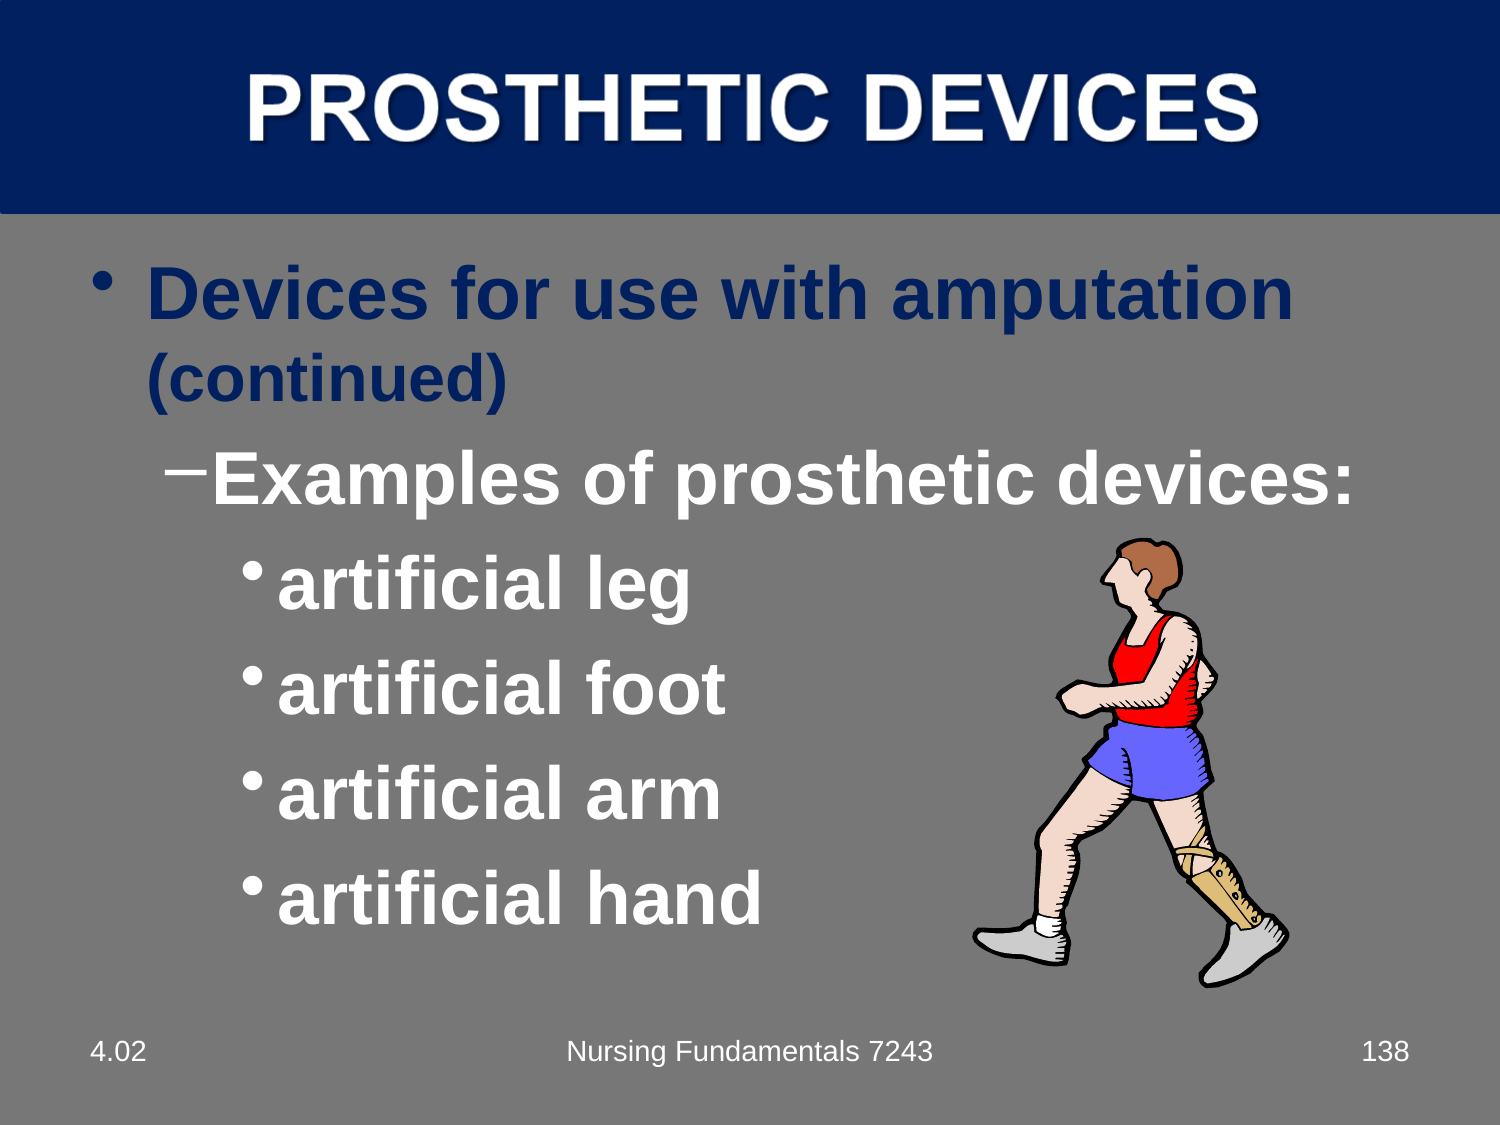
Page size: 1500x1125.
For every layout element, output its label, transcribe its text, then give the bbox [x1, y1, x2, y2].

slide_number 4.02 [75, 1024, 425, 1103]
picture [0, 0, 1500, 225]
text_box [959, 536, 1297, 989]
list Devices for use with amputation (continued) Examples of prosthetic devices: artificial leg artificial foot artificial arm artificial hand [75, 236, 1424, 1017]
footer Nursing Fundamentals 7243 [512, 1024, 988, 1103]
slide_number 138 [1074, 1024, 1425, 1103]
